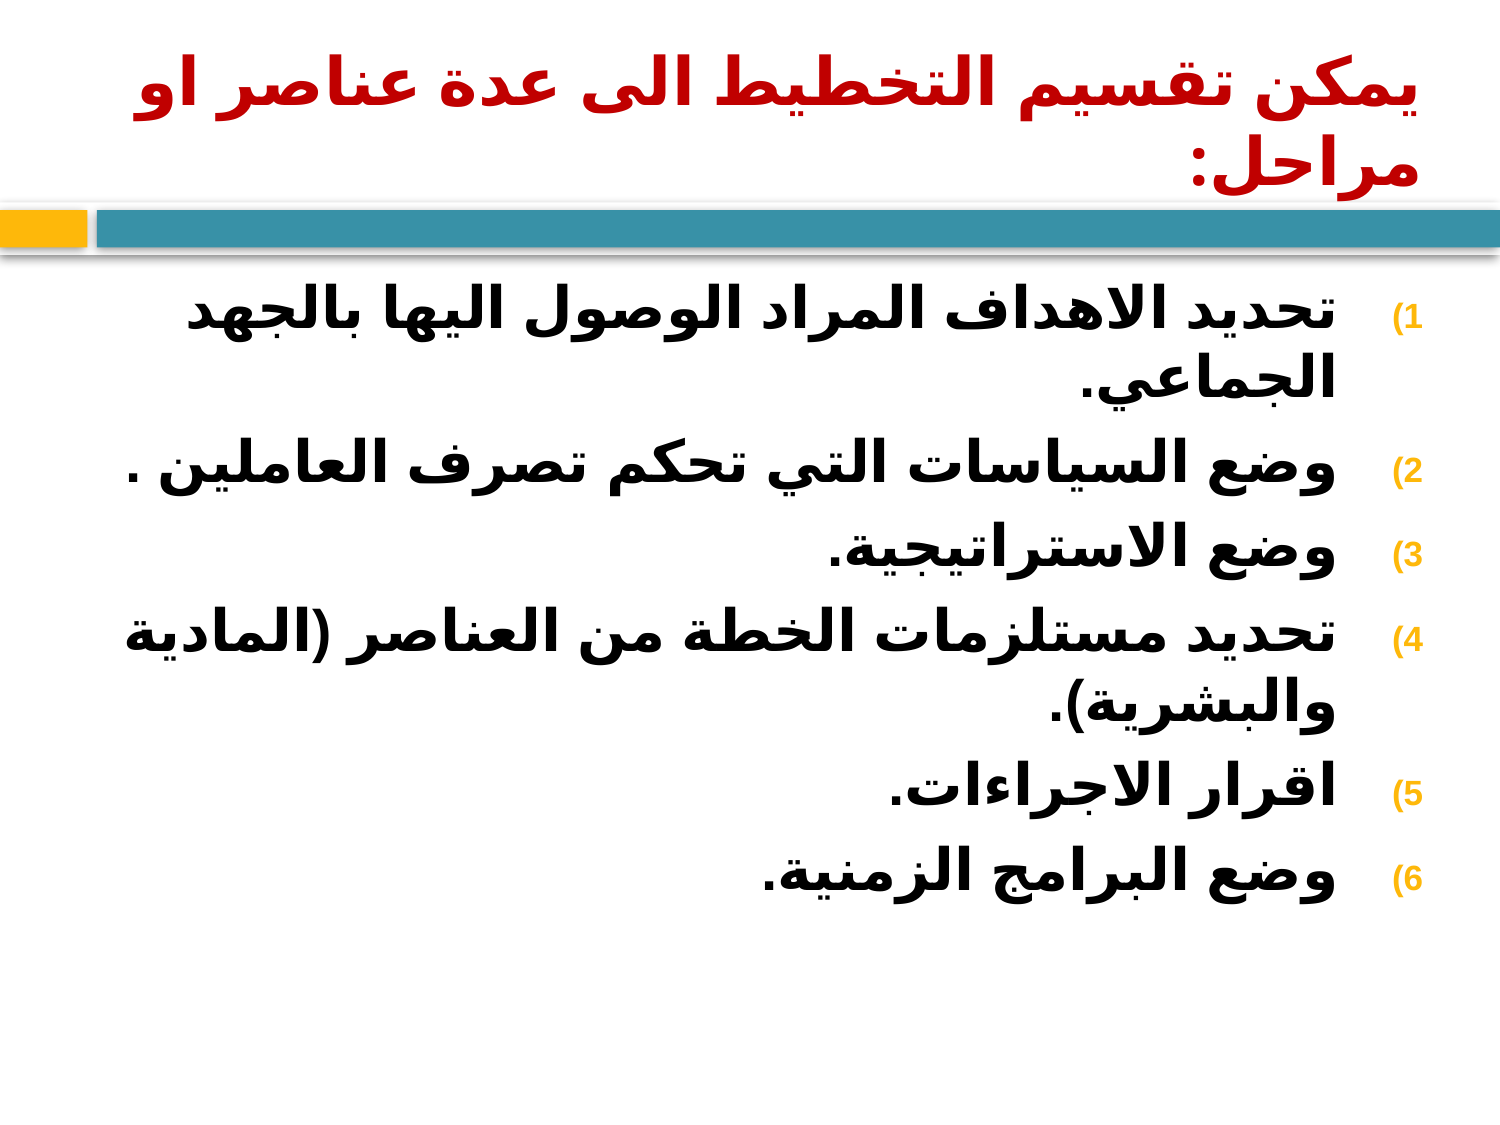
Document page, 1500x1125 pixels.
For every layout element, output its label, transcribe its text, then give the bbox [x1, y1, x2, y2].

list تحديد الاهداف المراد الوصول اليها بالجهد الجماعي. وضع السياسات التي تحكم تصرف العاملين . وضع الاستراتيجية. تحديد مستلزمات الخطة من العناصر (المادية والبشرية). اقرار الاجراءات. وضع البرامج الزمنية. [100, 262, 1438, 1000]
title يمكن تقسيم التخطيط الى عدة عناصر او مراحل: [100, 37, 1438, 200]
